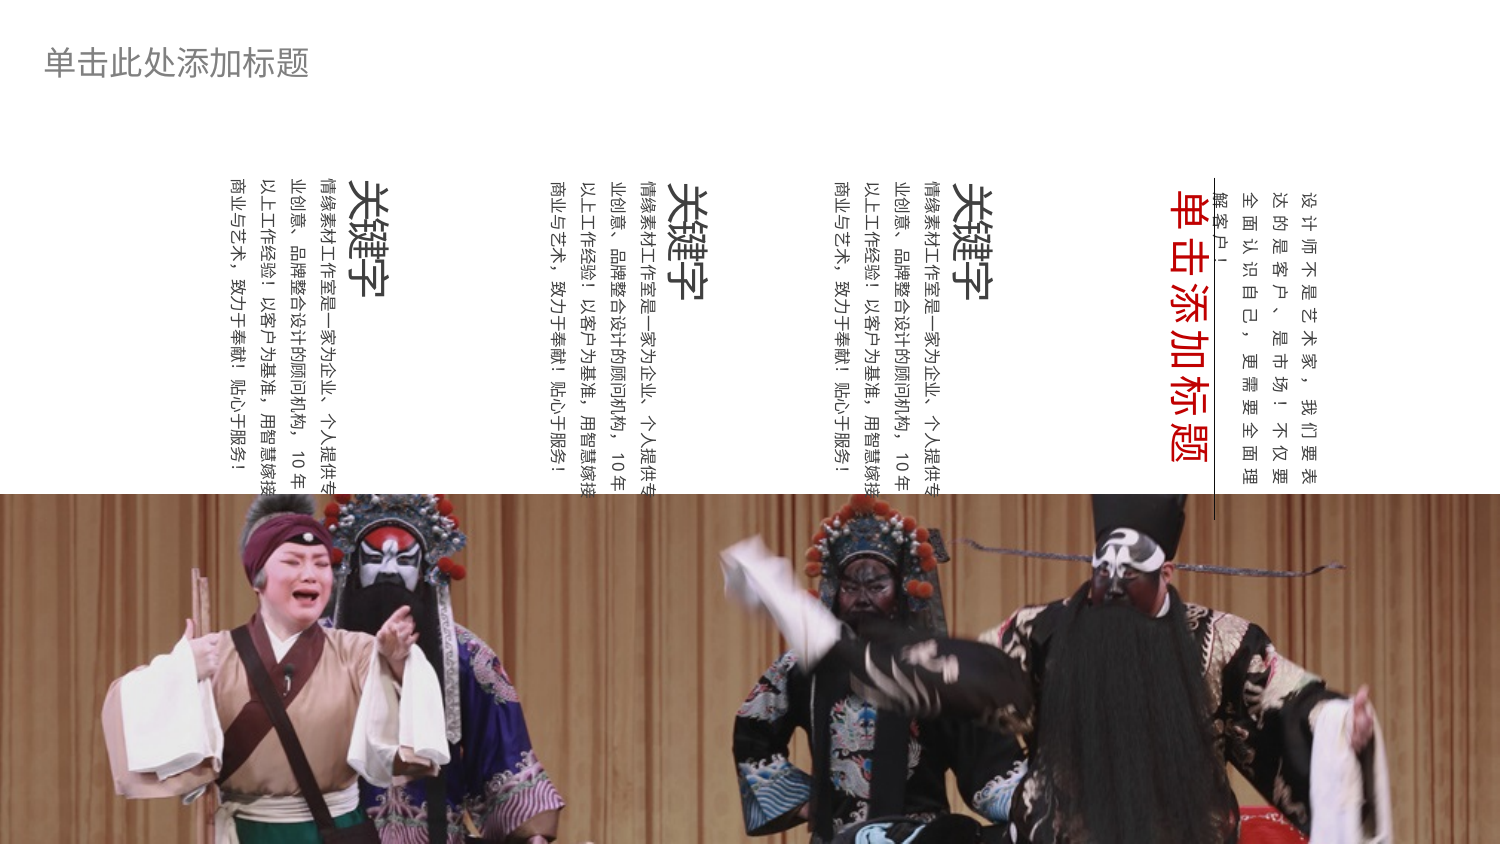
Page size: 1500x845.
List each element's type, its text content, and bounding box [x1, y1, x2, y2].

text_box 关键字 [681, 175, 727, 341]
text_box 情缘素材工作室是一家为企业、个人提供专业创意、品牌整合设计的顾问机构，10年以上工作经验！以客户为基准，用智慧嫁接商业与艺术，致力于奉献！贴心于服务！ [216, 173, 361, 494]
picture [0, 494, 1500, 844]
text_box 情缘素材工作室是一家为企业、个人提供专业创意、品牌整合设计的顾问机构，10年以上工作经验！以客户为基准，用智慧嫁接商业与艺术，致力于奉献！贴心于服务！ [820, 175, 965, 494]
text_box 关键字 [965, 175, 1011, 341]
text_box 情缘素材工作室是一家为企业、个人提供专业创意、品牌整合设计的顾问机构，10年以上工作经验！以客户为基准，用智慧嫁接商业与艺术，致力于奉献！贴心于服务！ [536, 175, 681, 494]
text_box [1142, 175, 1332, 520]
text_box 关键字 [361, 173, 408, 339]
